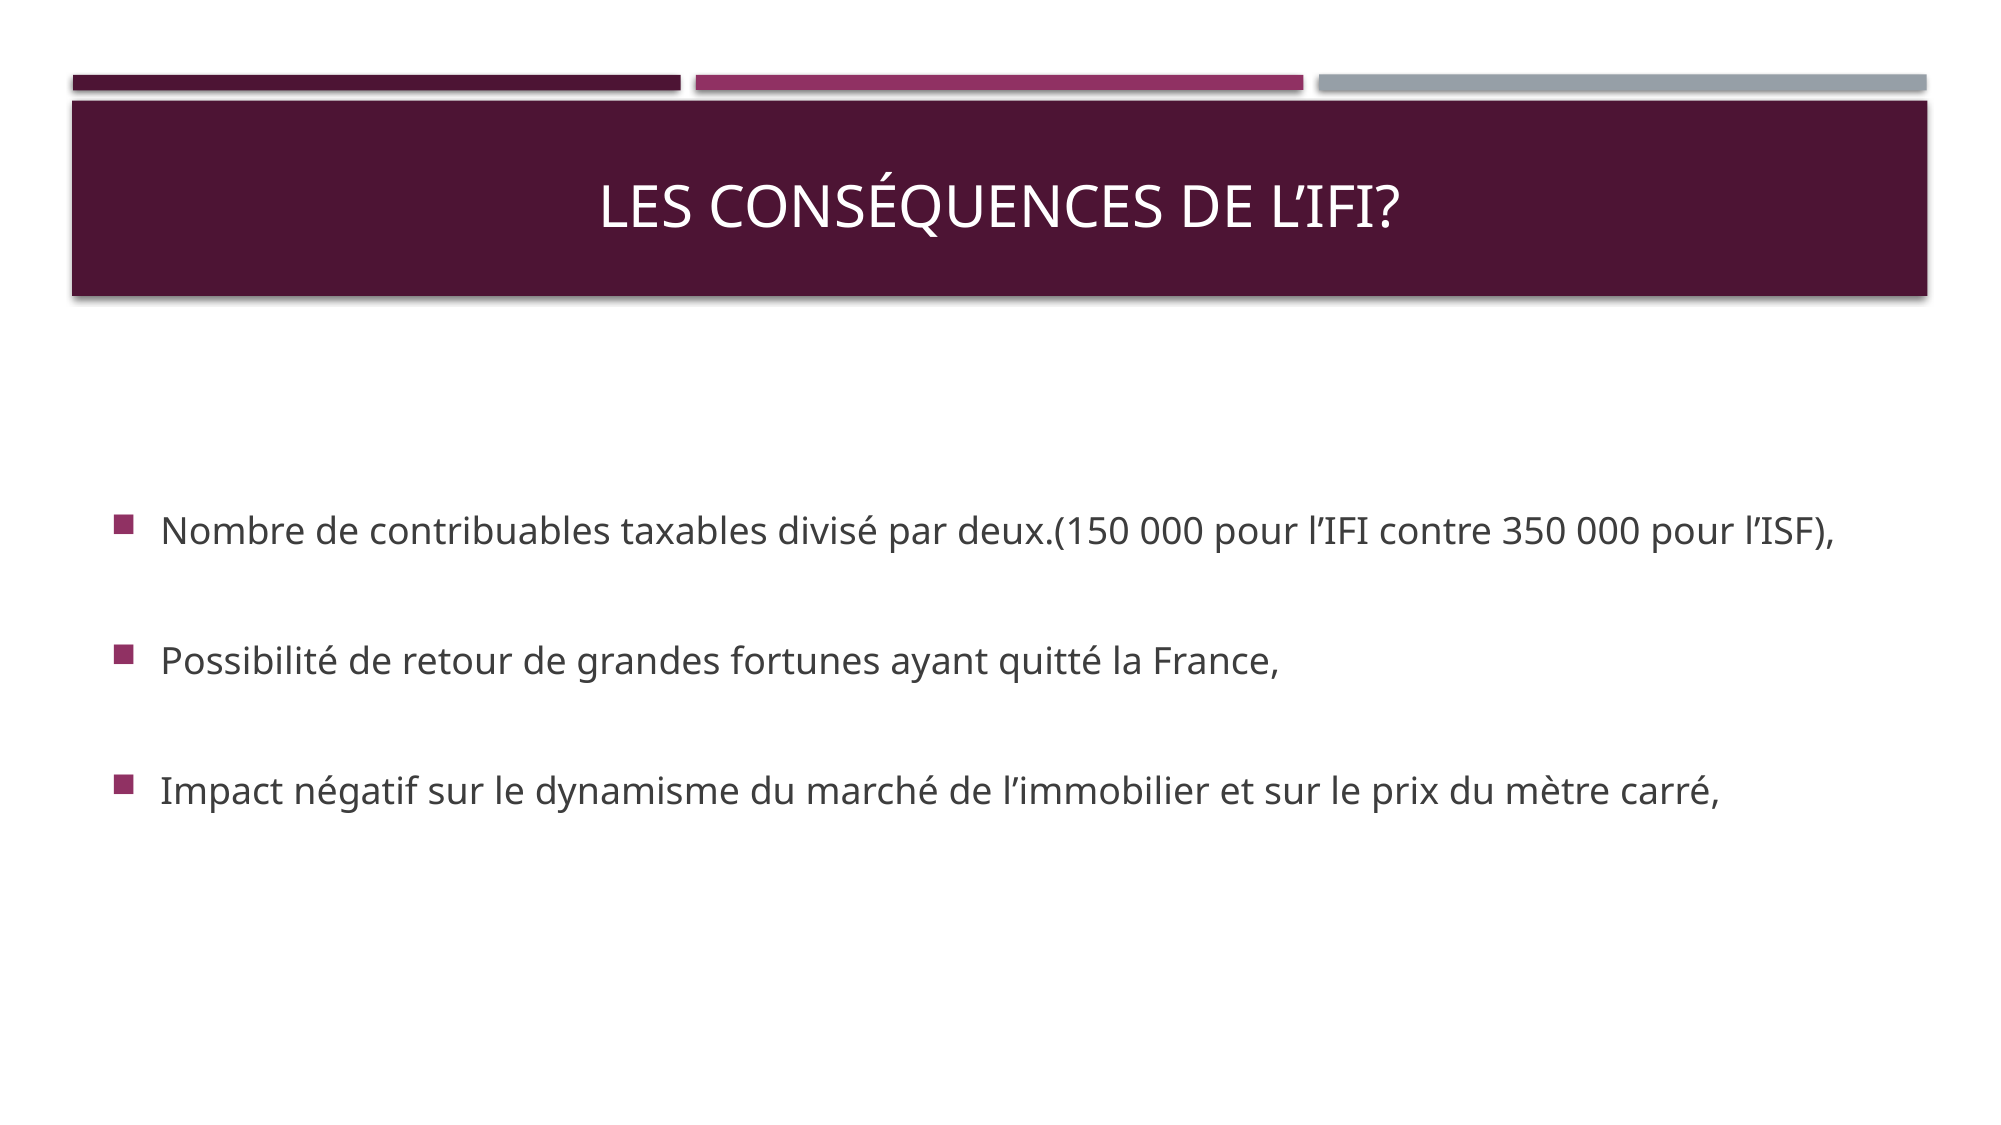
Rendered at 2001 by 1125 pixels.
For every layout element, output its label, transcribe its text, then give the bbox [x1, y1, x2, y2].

list Nombre de contribuables taxables divisé par deux.(150 000 pour l’IFI contre 350 000 pour l’ISF), Possibilité de retour de grandes fortunes ayant quitté la France, Impact négatif sur le dynamisme du marché de l’immobilier et sur le prix du mètre carré, [95, 357, 1905, 962]
title Les conséquences de l’ifi? [95, 80, 1905, 248]
